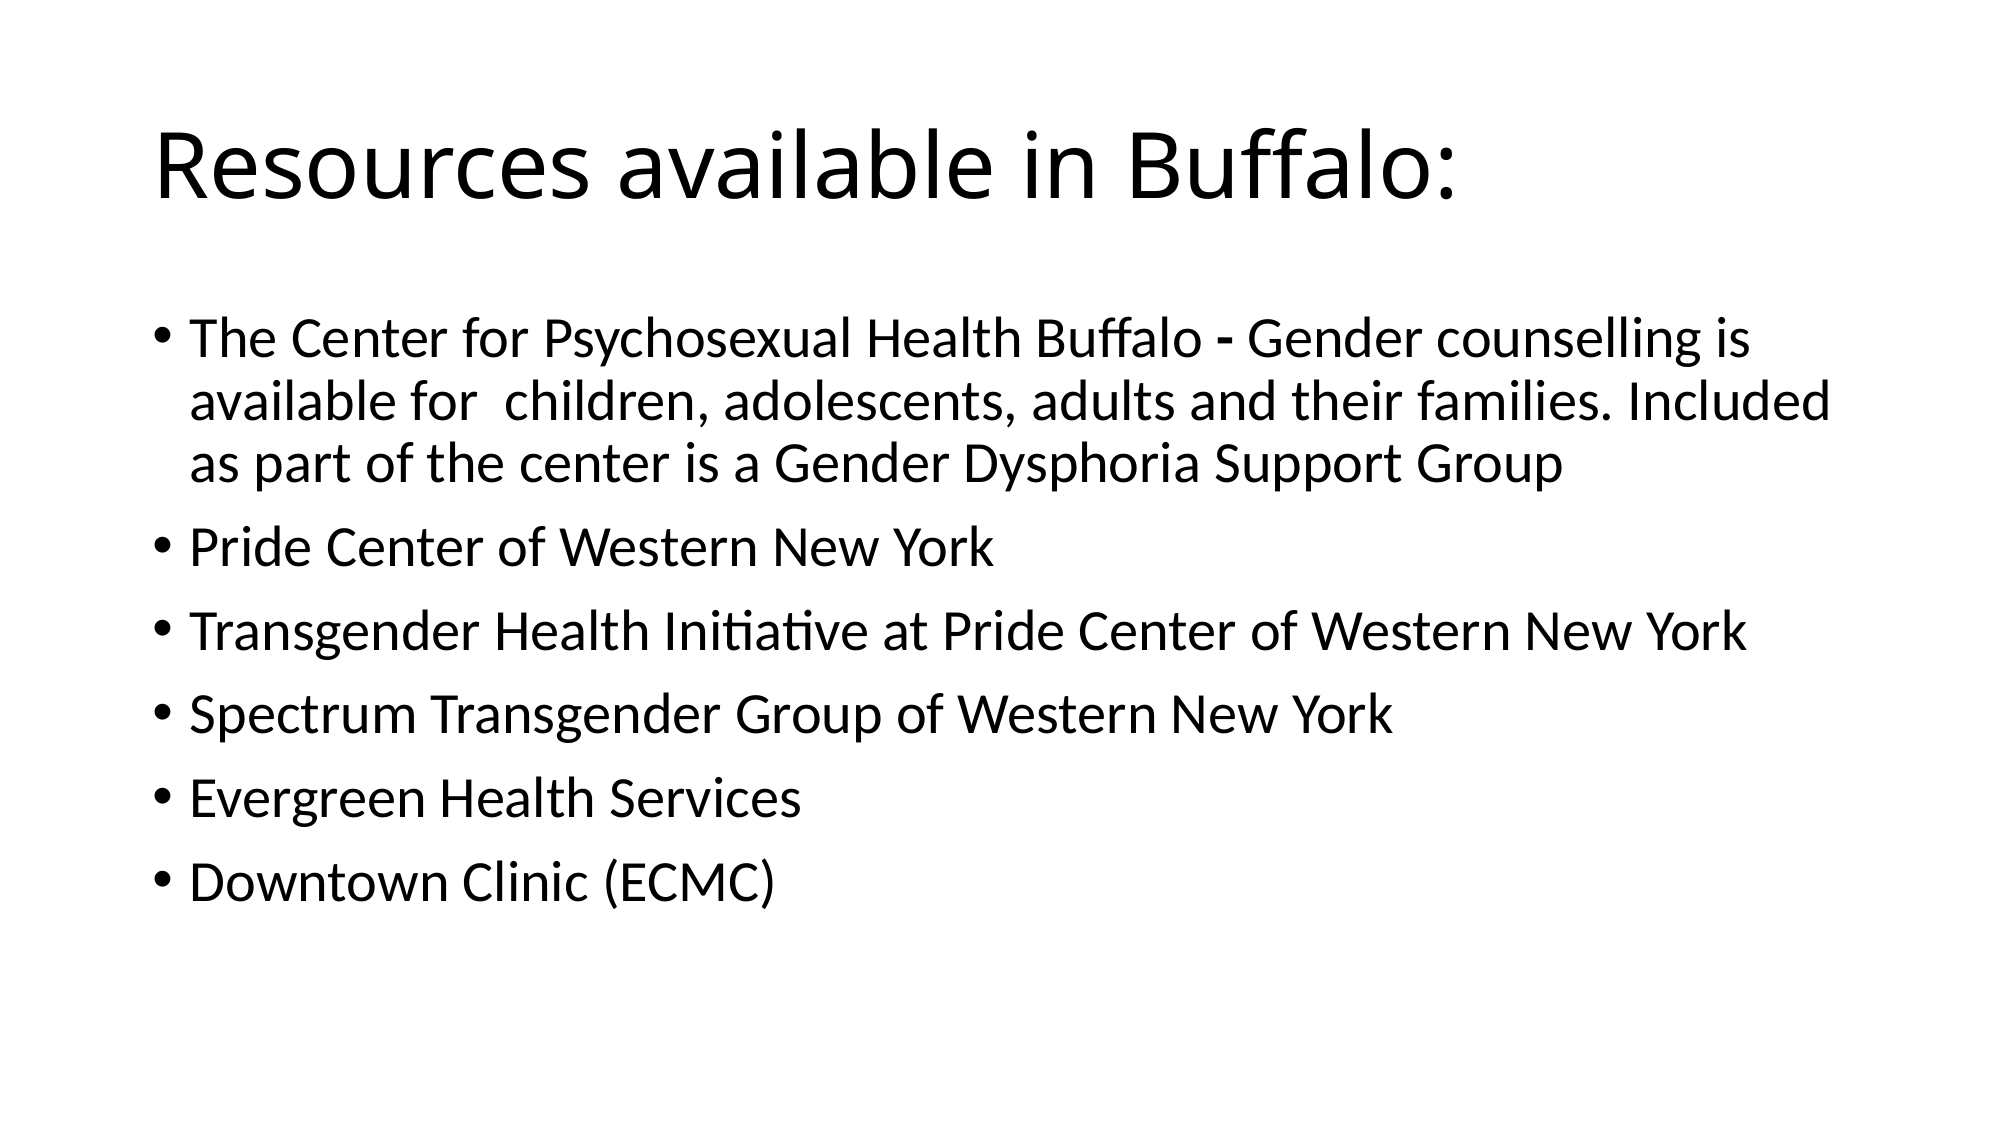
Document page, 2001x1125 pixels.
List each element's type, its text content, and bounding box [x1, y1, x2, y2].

title Resources available in Buffalo: [137, 59, 1863, 278]
list The Center for Psychosexual Health Buffalo - Gender counselling is available for children, adolescents, adults and their families. Included as part of the center is a Gender Dysphoria Support Group Pride Center of Western New York Transgender Health Initiative at Pride Center of Western New York Spectrum Transgender Group of Western New York Evergreen Health Services Downtown Clinic (ECMC) [137, 299, 1863, 1014]
